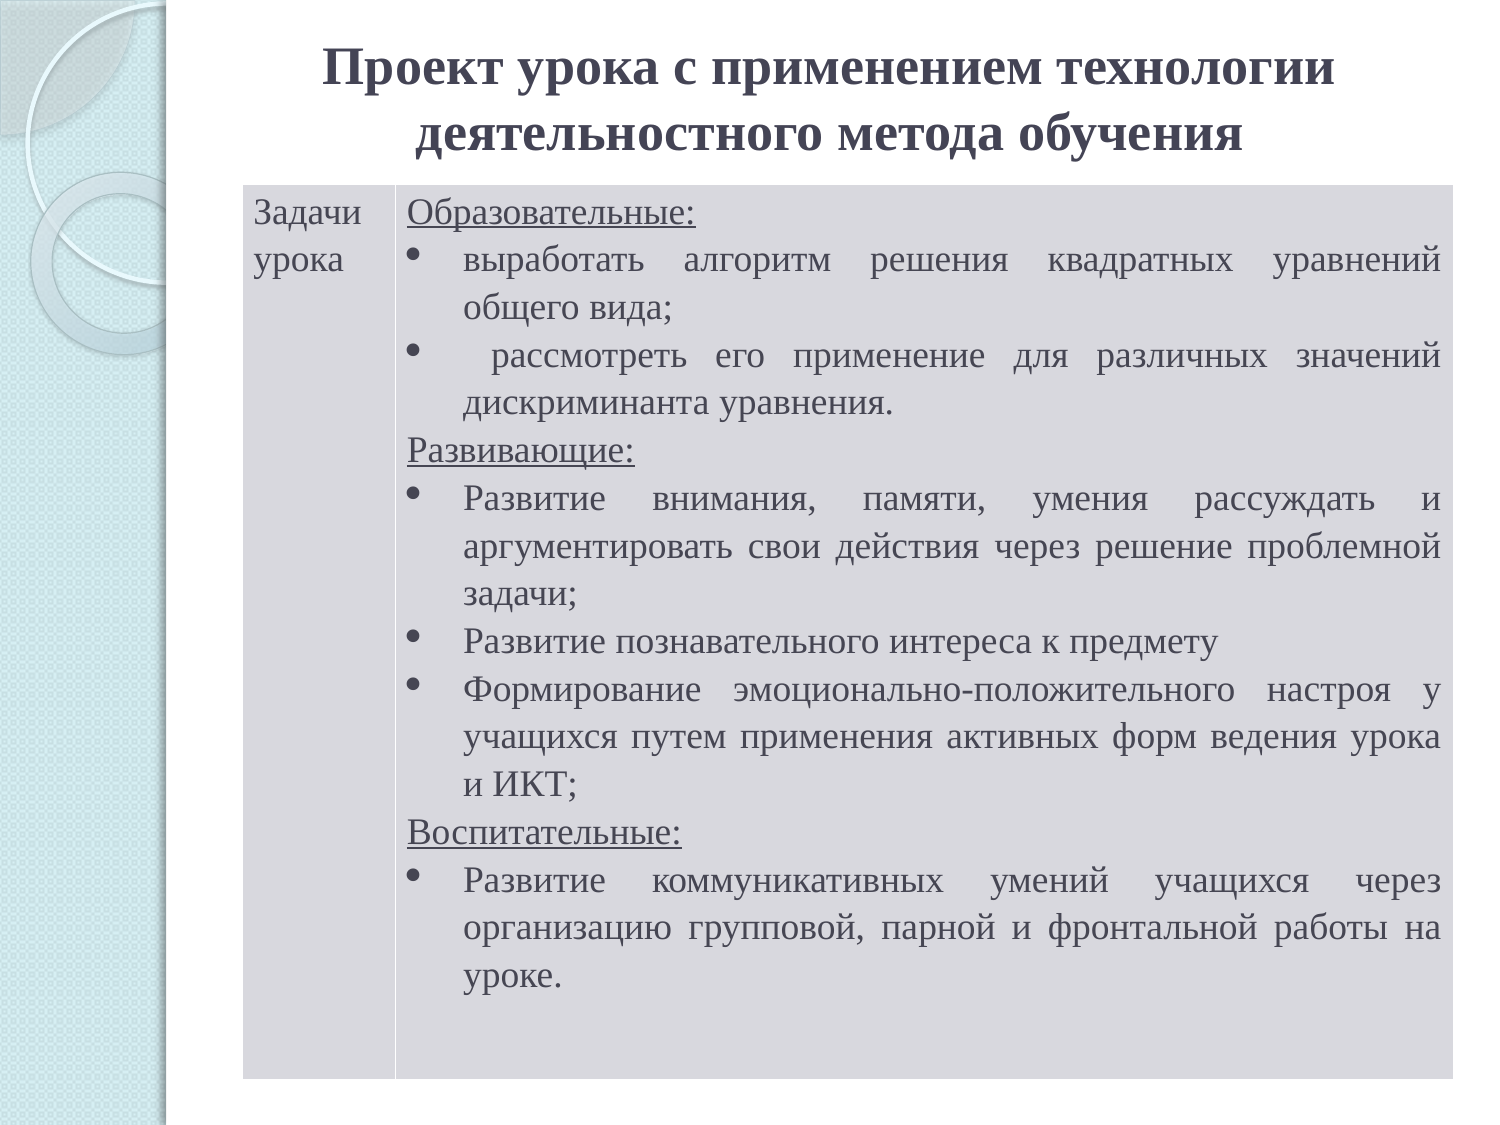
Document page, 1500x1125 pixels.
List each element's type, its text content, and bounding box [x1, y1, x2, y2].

title Проект урока с применением технологии деятельностного метода обучения [194, 19, 1466, 173]
table_header Задачи урока [243, 185, 395, 1079]
table_header Образовательные: выработать алгоритм решения квадратных уравнений общего вида; рассмотреть его применение для различных значений дискриминанта уравнения. Развивающие: Развитие внимания, памяти, умения рассуждать и аргументировать свои действия через решение проблемной задачи; Развитие познавательного интереса к предмету Формирование эмоционально-положительного настроя у учащихся путем применения активных форм ведения урока и ИКТ; Воспитательные: Развитие коммуникативных умений учащихся через организацию групповой, парной и фронтальной работы на уроке. [396, 185, 1453, 1079]
